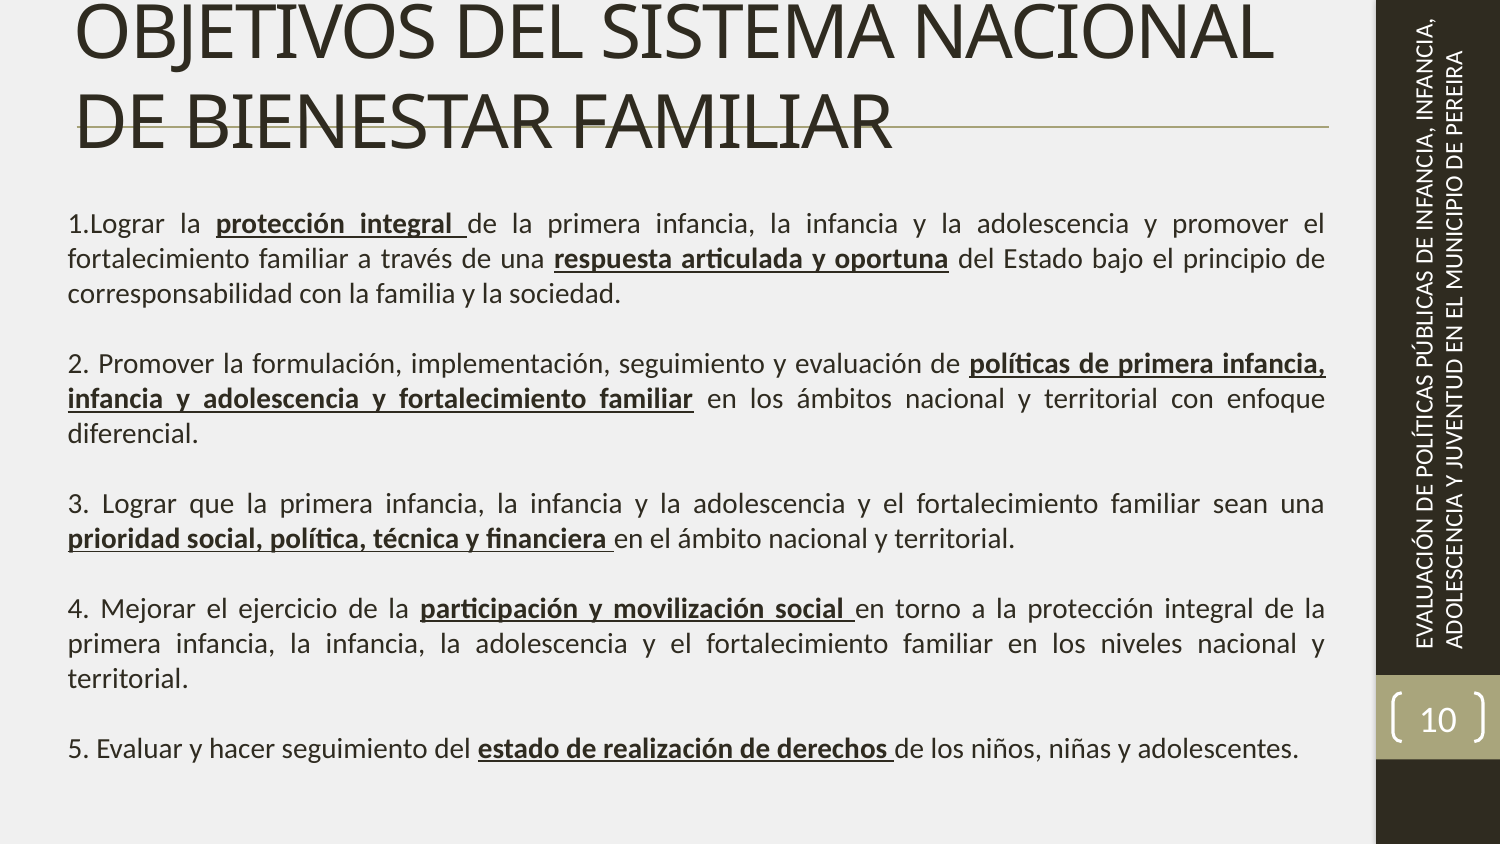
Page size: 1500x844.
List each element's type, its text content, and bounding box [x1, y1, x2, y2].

slide_number 10 [1391, 691, 1485, 744]
title OBJETIVOS DEL SISTEMA NACIONAL DE BIENESTAR FAMILIAR [58, 20, 1347, 127]
text_box Lograr la protección integral de la primera infancia, la infancia y la adolescencia y promover el fortalecimiento familiar a través de una respuesta articulada y oportuna del Estado bajo el principio de corresponsabilidad con la familia y la sociedad. 2. Promover la formulación, implementación, seguimiento y evaluación de políticas de primera infancia, infancia y adolescencia y fortalecimiento familiar en los ámbitos nacional y territorial con enfoque diferencial. 3. Lograr que la primera infancia, la infancia y la adolescencia y el fortalecimiento familiar sean una prioridad social, política, técnica y financiera en el ámbito nacional y territorial. 4. Mejorar el ejercicio de la participación y movilización social en torno a la protección integral de la primera infancia, la infancia, la adolescencia y el fortalecimiento familiar en los niveles nacional y territorial. 5. Evaluar y hacer seguimiento del estado de realización de derechos de los niños, niñas y adolescentes. [53, 197, 1341, 772]
